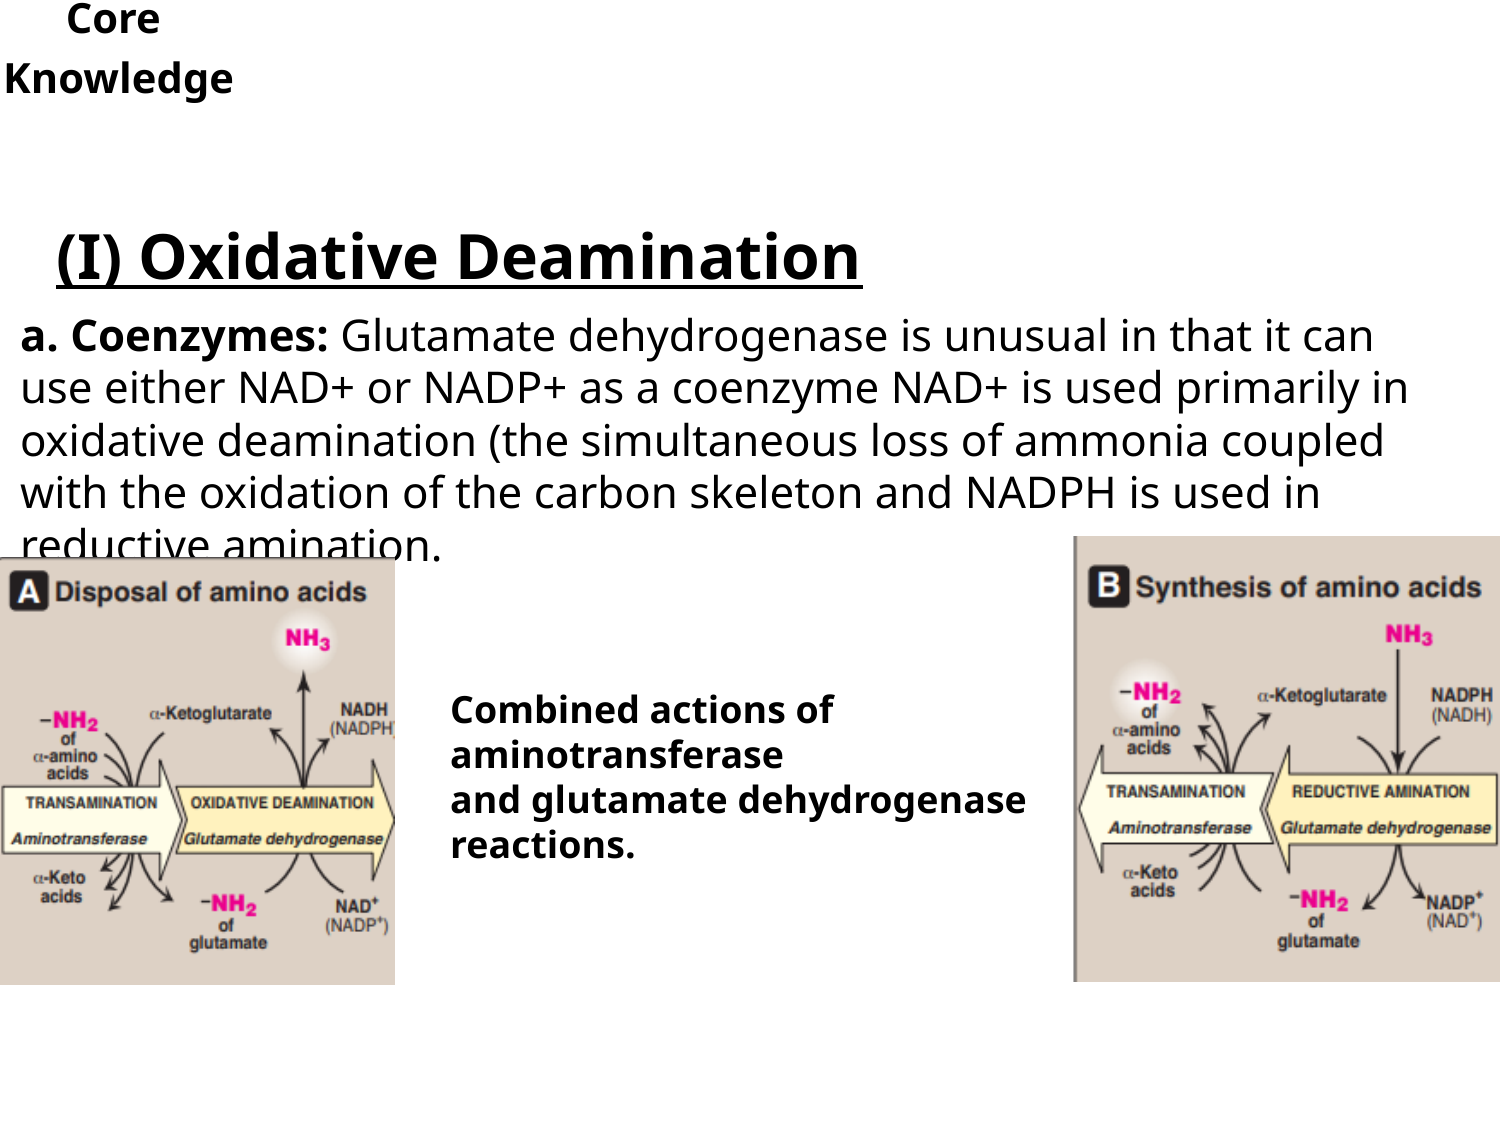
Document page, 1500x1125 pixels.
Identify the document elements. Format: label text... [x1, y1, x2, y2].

text_box Combined actions of aminotransferase and glutamate dehydrogenase reactions. [435, 678, 1072, 874]
picture [0, 557, 395, 985]
text_box Core Knowledge [0, 0, 313, 100]
picture [1072, 536, 1500, 982]
text_box a. Coenzymes: Glutamate dehydrogenase is unusual in that it can use either NAD+ or NADP+ as a coenzyme NAD+ is used primarily in oxidative deamination (the simultaneous loss of ammonia coupled with the oxidation of the carbon skeleton and NADPH is used in reductive amination. [5, 300, 1458, 578]
text_box (I) Oxidative Deamination [41, 210, 1111, 300]
